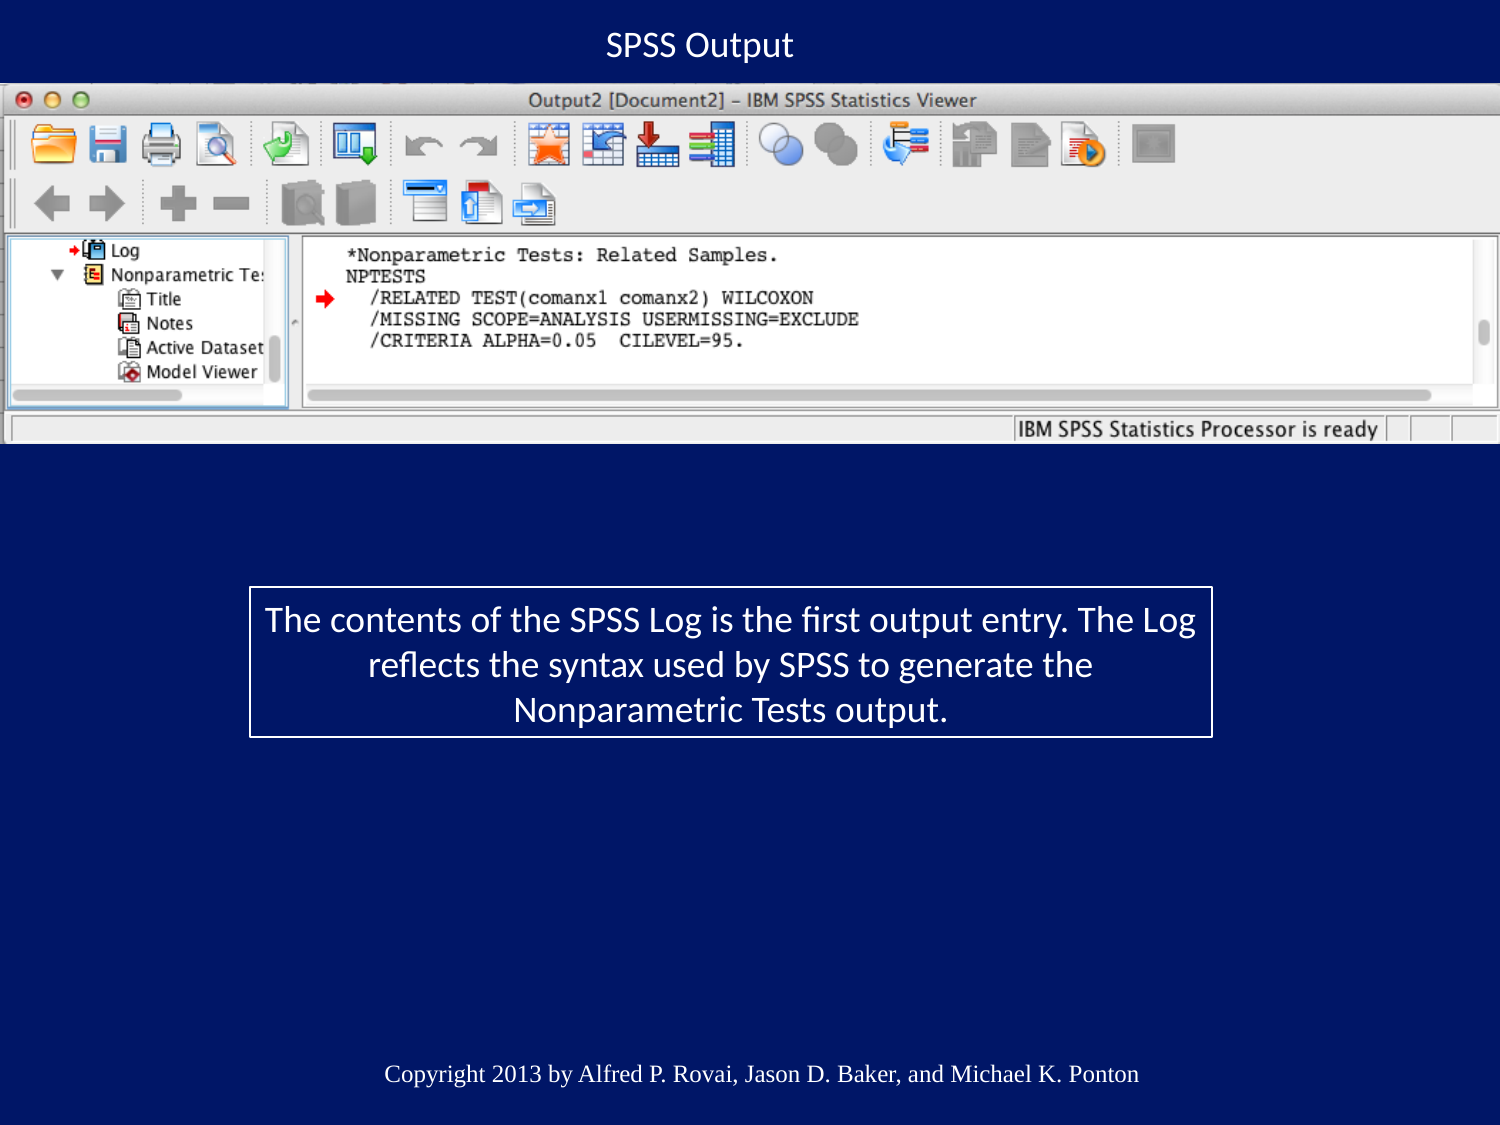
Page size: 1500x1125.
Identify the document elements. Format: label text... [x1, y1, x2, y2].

text_box SPSS Output [450, 12, 950, 73]
footer Copyright 2013 by Alfred P. Rovai, Jason D. Baker, and Michael K. Ponton [262, 1042, 1263, 1103]
text_box The contents of the SPSS Log is the first output entry. The Log reflects the syntax used by SPSS to generate the Nonparametric Tests output. [249, 587, 1213, 738]
picture [0, 83, 1500, 445]
